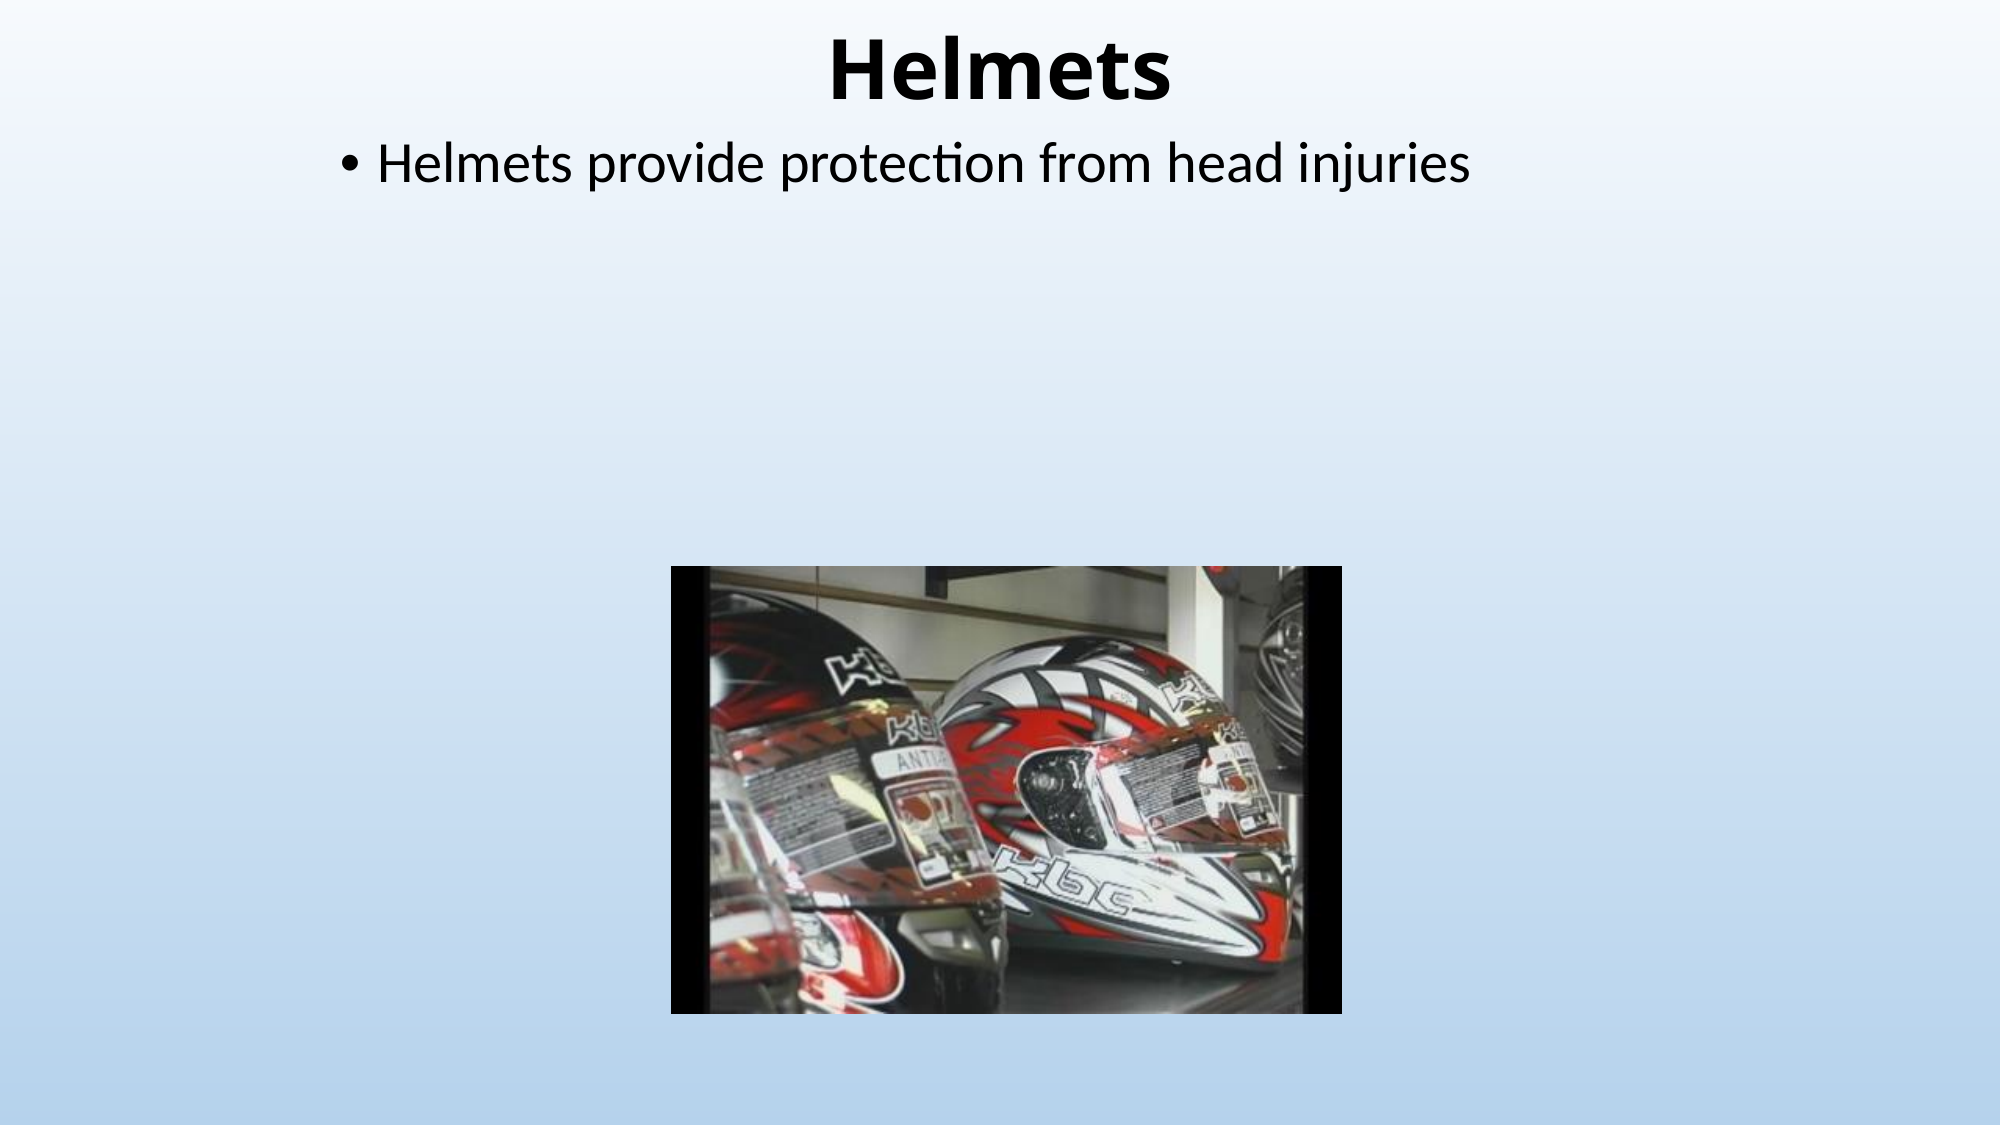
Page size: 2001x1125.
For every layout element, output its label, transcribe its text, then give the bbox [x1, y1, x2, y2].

picture [671, 566, 1342, 1014]
title Helmets [324, 0, 1675, 137]
list Helmets provide protection from head injuries [324, 137, 1675, 1000]
